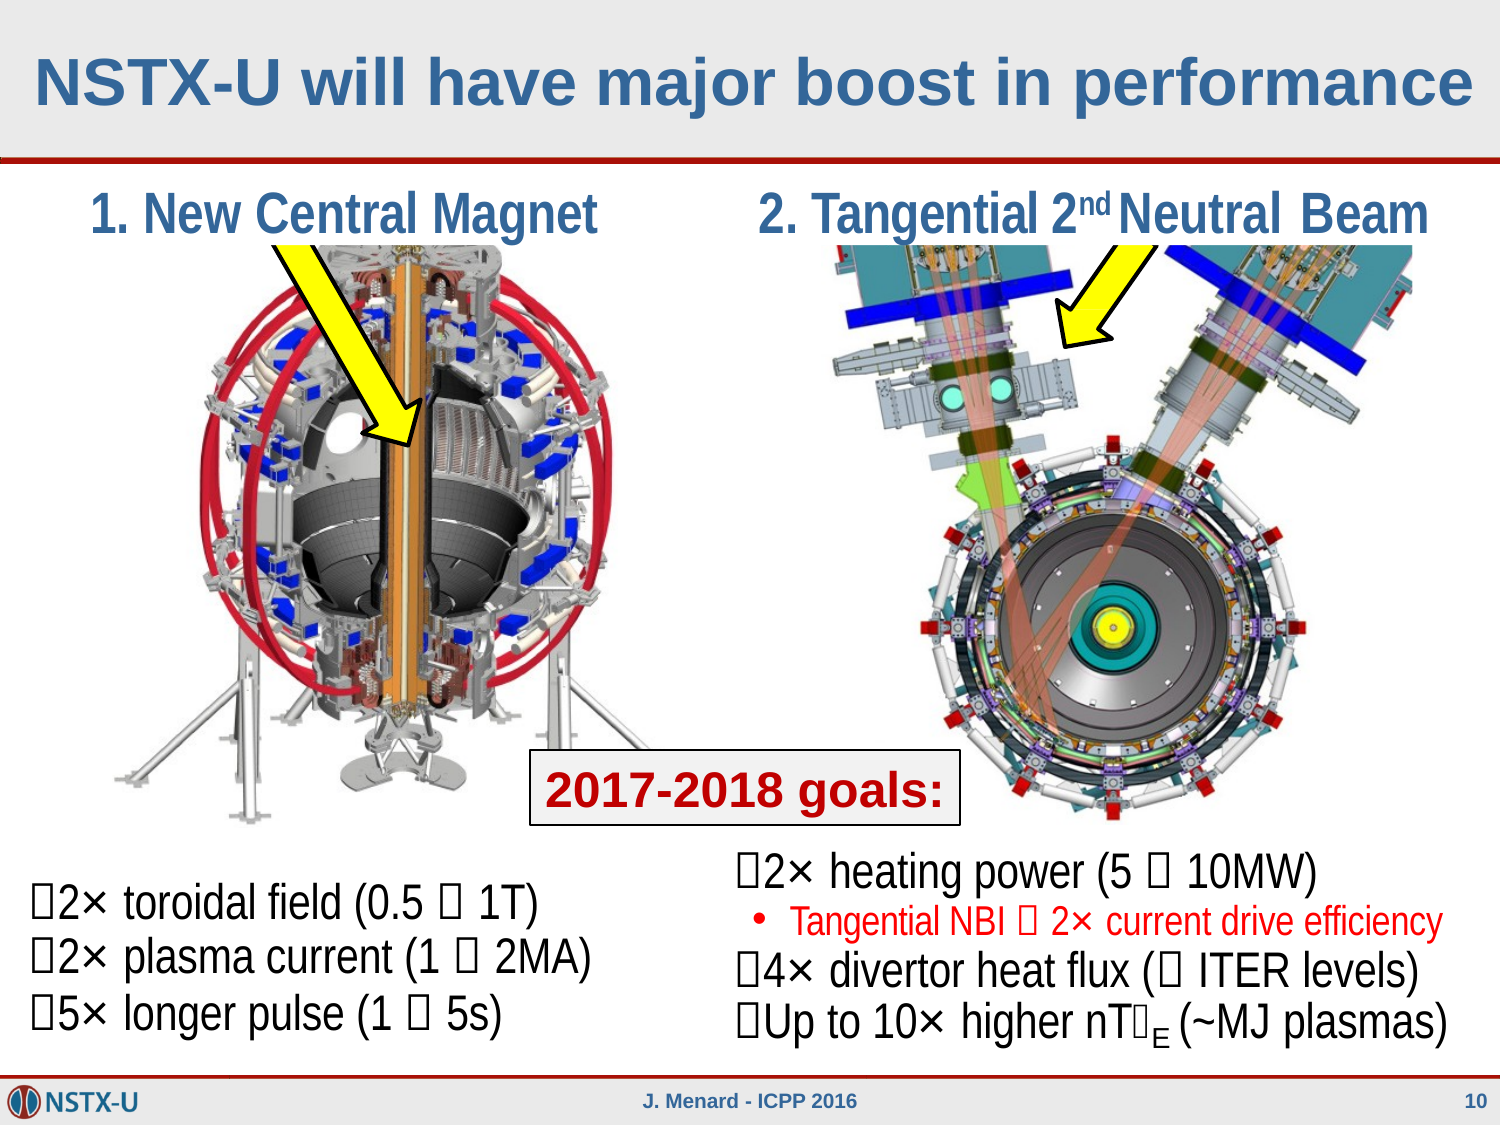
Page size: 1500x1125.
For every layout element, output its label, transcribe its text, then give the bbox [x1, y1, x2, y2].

text_box 2017-2018 goals: [530, 749, 960, 825]
text_box [112, 246, 701, 828]
text_box [273, 246, 421, 446]
title NSTX-U will have major boost in performance [0, 0, 1500, 173]
text_box 2. Tangential 2nd Neutral Beam [688, 174, 1500, 246]
text_box 2× heating power (5  10MW) Tangential NBI  2× current drive efficiency 4× divertor heat flux ( ITER levels) Up to 10× higher nTE (~MJ plasmas) [731, 839, 1472, 1055]
text_box 2× toroidal field (0.5  1T) 2× plasma current (1  2MA) 5× longer pulse (1  5s) [25, 872, 623, 1041]
picture [0, 1075, 1500, 1125]
text_box [1056, 246, 1157, 347]
text_box [821, 246, 1413, 825]
text_box 1. New Central Magnet [0, 174, 688, 246]
